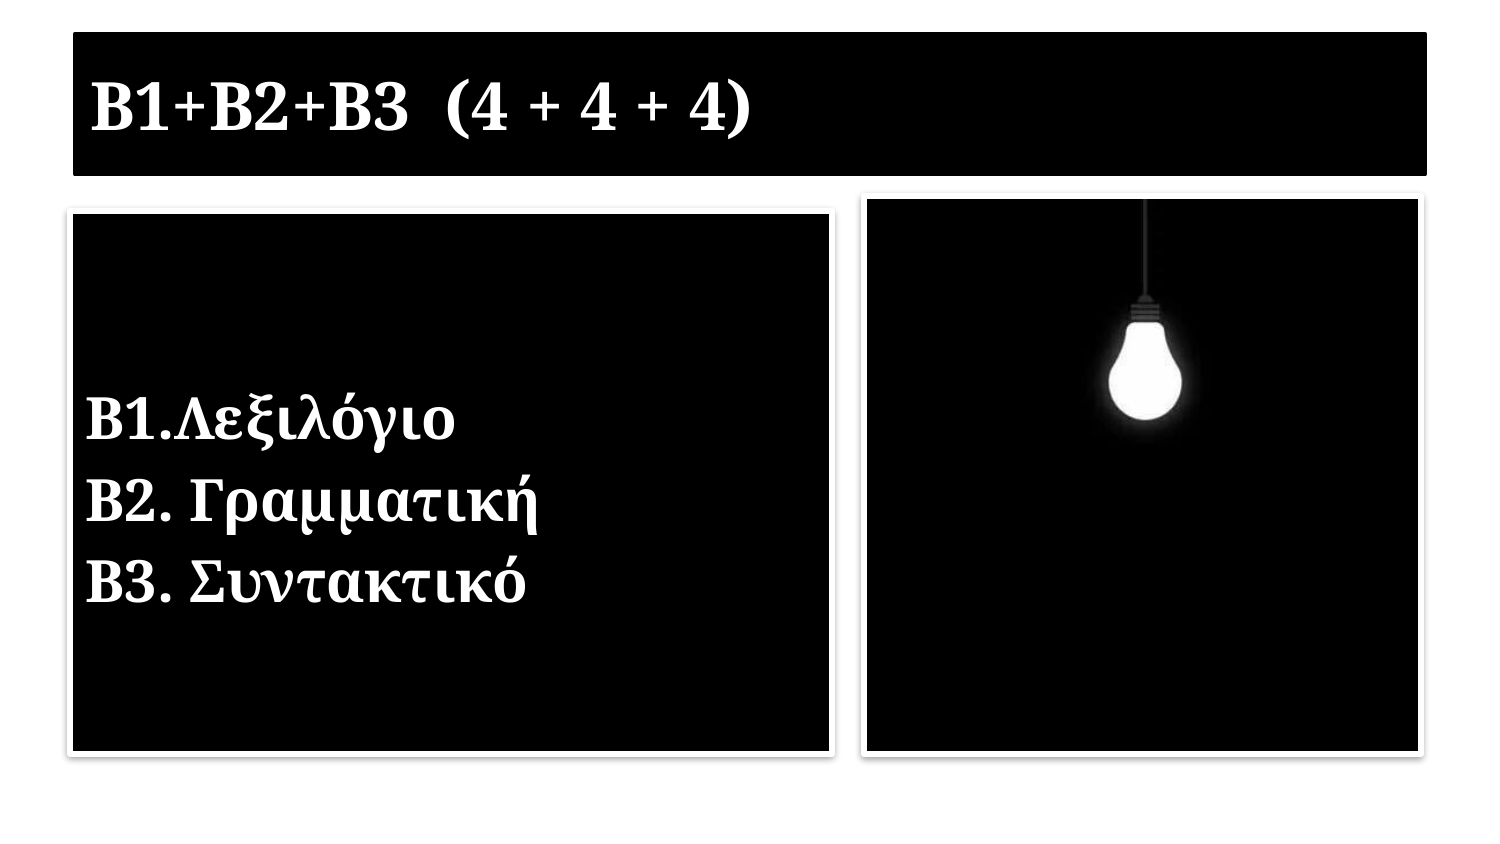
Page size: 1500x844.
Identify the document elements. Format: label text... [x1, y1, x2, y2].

list Β1.Λεξιλόγιο Β2. Γραμματική Β3. Συντακτικό [67, 208, 835, 757]
title Β1+Β2+Β3 (4 + 4 + 4) [73, 32, 1427, 176]
picture [866, 198, 1419, 752]
